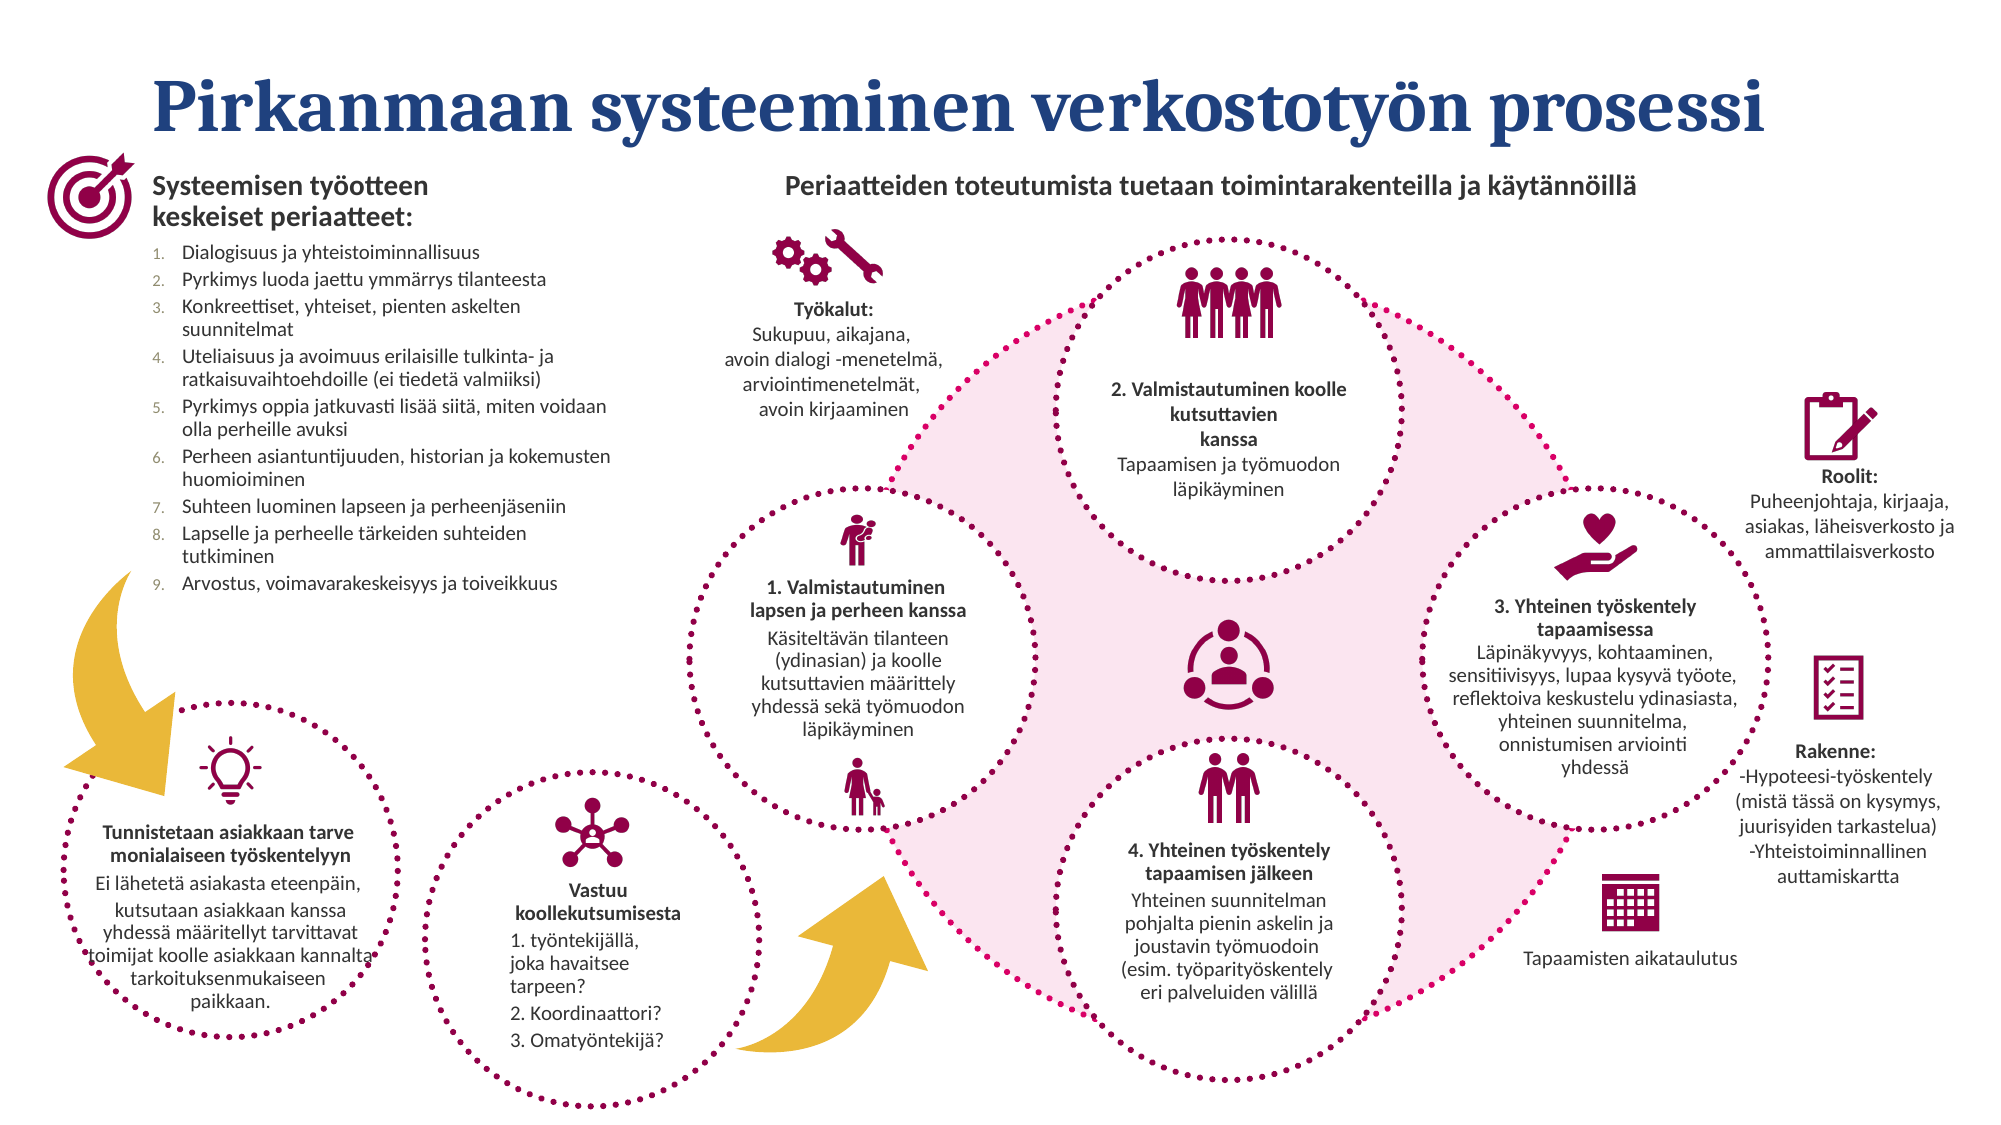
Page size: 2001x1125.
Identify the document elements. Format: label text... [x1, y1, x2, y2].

text_box [687, 486, 1038, 828]
picture [830, 752, 899, 821]
picture [1549, 500, 1641, 592]
text_box [1412, 323, 1572, 998]
text_box 1. Valmistautuminen lapsen ja perheen kanssa Käsiteltävän tilanteen (ydinasian) ja koolle kutsuttavien määrittely yhdessä sekä työmuodon läpikäyminen [715, 568, 1002, 749]
text_box Roolit: Puheenjohtaja, kirjaaja, asiakas, läheisverkosto ja ammattilaisverkosto [1704, 455, 2000, 571]
picture [38, 143, 144, 249]
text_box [1163, 599, 1294, 730]
text_box [72, 570, 139, 701]
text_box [765, 225, 885, 297]
picture [822, 512, 894, 567]
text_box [1050, 239, 1408, 1081]
text_box Työkalut: Sukupuu, aikajana, avoin dialogi -menetelmä, arviointimenetelmät, avoin kirjaaminen [639, 288, 1029, 428]
picture [1589, 861, 1672, 944]
text_box Systeemisen työotteen keskeiset periaatteet: Dialogisuus ja yhteistoiminnallisuus Pyrkimys luoda jaettu ymmärrys tilanteesta Konkreettiset, yhteiset, pienten askelten suunnitelmat Uteliaisuus ja avoimuus erilaisille tulkinta- ja ratkaisuvaihtoehdoille (ei tiedetä valmiiksi) Pyrkimys oppia jatkuvasti lisää siitä, miten voidaan olla perheille avuksi Perheen asiantuntijuuden, historian ja kokemusten huomioiminen Suhteen luominen lapseen ja perheenjäseniin Lapselle ja perheelle tärkeiden suhteiden tutkiminen Arvostus, voimavarakeskeisyys ja toiveikkuus [137, 162, 635, 623]
text_box 3. Yhteinen työskentely tapaamisessa Läpinäkyvyys, kohtaaminen, sensitiivisyys, lupaa kysyvä työote, reflektoiva keskustelu ydinasiasta, yhteinen suunnitelma, onnistumisen arviointi yhdessä [1422, 587, 1769, 786]
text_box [424, 771, 760, 1125]
title Pirkanmaan systeeminen verkostotyön prosessi [137, 59, 1862, 296]
picture [1799, 649, 1877, 727]
text_box [886, 321, 1045, 998]
text_box [1479, 786, 1711, 832]
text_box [1790, 384, 1882, 467]
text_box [63, 702, 399, 1038]
text_box Tapaamisten aikataulutus [1464, 939, 1797, 978]
text_box [1436, 486, 1753, 587]
text_box [763, 876, 929, 1053]
text_box Periaatteiden toteutumista tuetaan toimintarakenteilla ja käytännöillä [606, 162, 1817, 209]
text_box [161, 691, 176, 701]
text_box Rakenne: -Hypoteesi-työskentely (mistä tässä on kysymys, juurisyiden tarkastelua) -Yhteistoiminnallinen auttamiskartta [1690, 730, 1986, 895]
